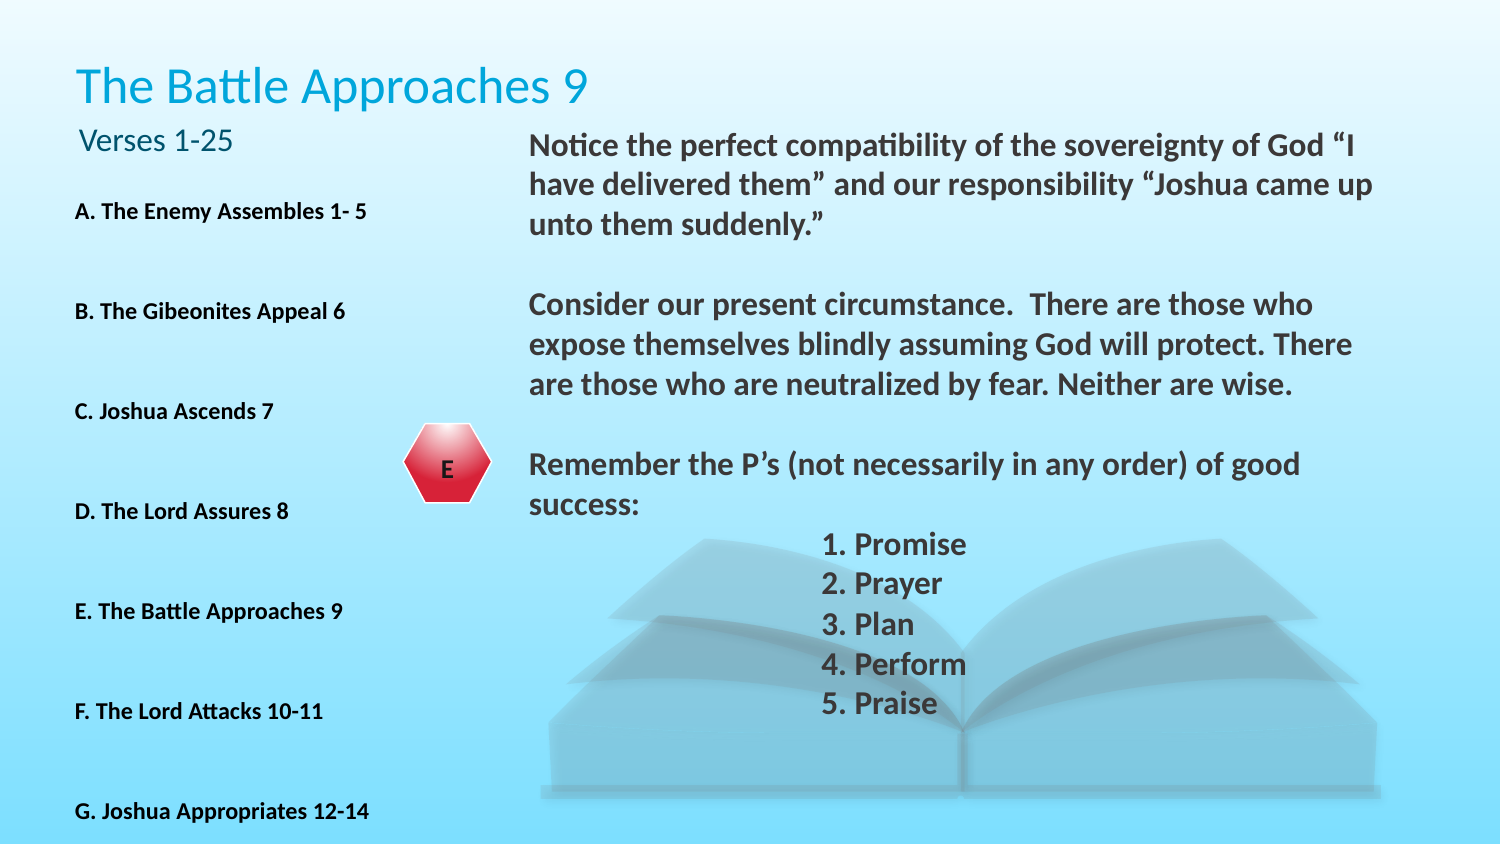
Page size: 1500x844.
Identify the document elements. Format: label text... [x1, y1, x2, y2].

text_box Verses 1-25 [64, 110, 829, 166]
text_box Notice the perfect compatibility of the sovereignty of God “I have delivered them” and our responsibility “Joshua came up unto them suddenly.” Consider our present circumstance. There are those who expose themselves blindly assuming God will protect. There are those who are neutralized by fear. Neither are wise. Remember the P’s (not necessarily in any order) of good success: 1. Promise 2. Prayer 3. Plan 4. Perform 5. Praise [514, 115, 1420, 757]
text_box A. The Enemy Assembles 1- 5 B. The Gibeonites Appeal 6 C. Joshua Ascends 7 D. The Lord Assures 8 E. The Battle Approaches 9 F. The Lord Attacks 10-11 G. Joshua Appropriates 12-14 H. The Kings Evacuate 15-21 I. The Elders Participate 22-25 [60, 183, 450, 781]
text_box The Battle Approaches 9 [61, 44, 1021, 123]
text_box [403, 423, 492, 503]
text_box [540, 538, 1381, 799]
